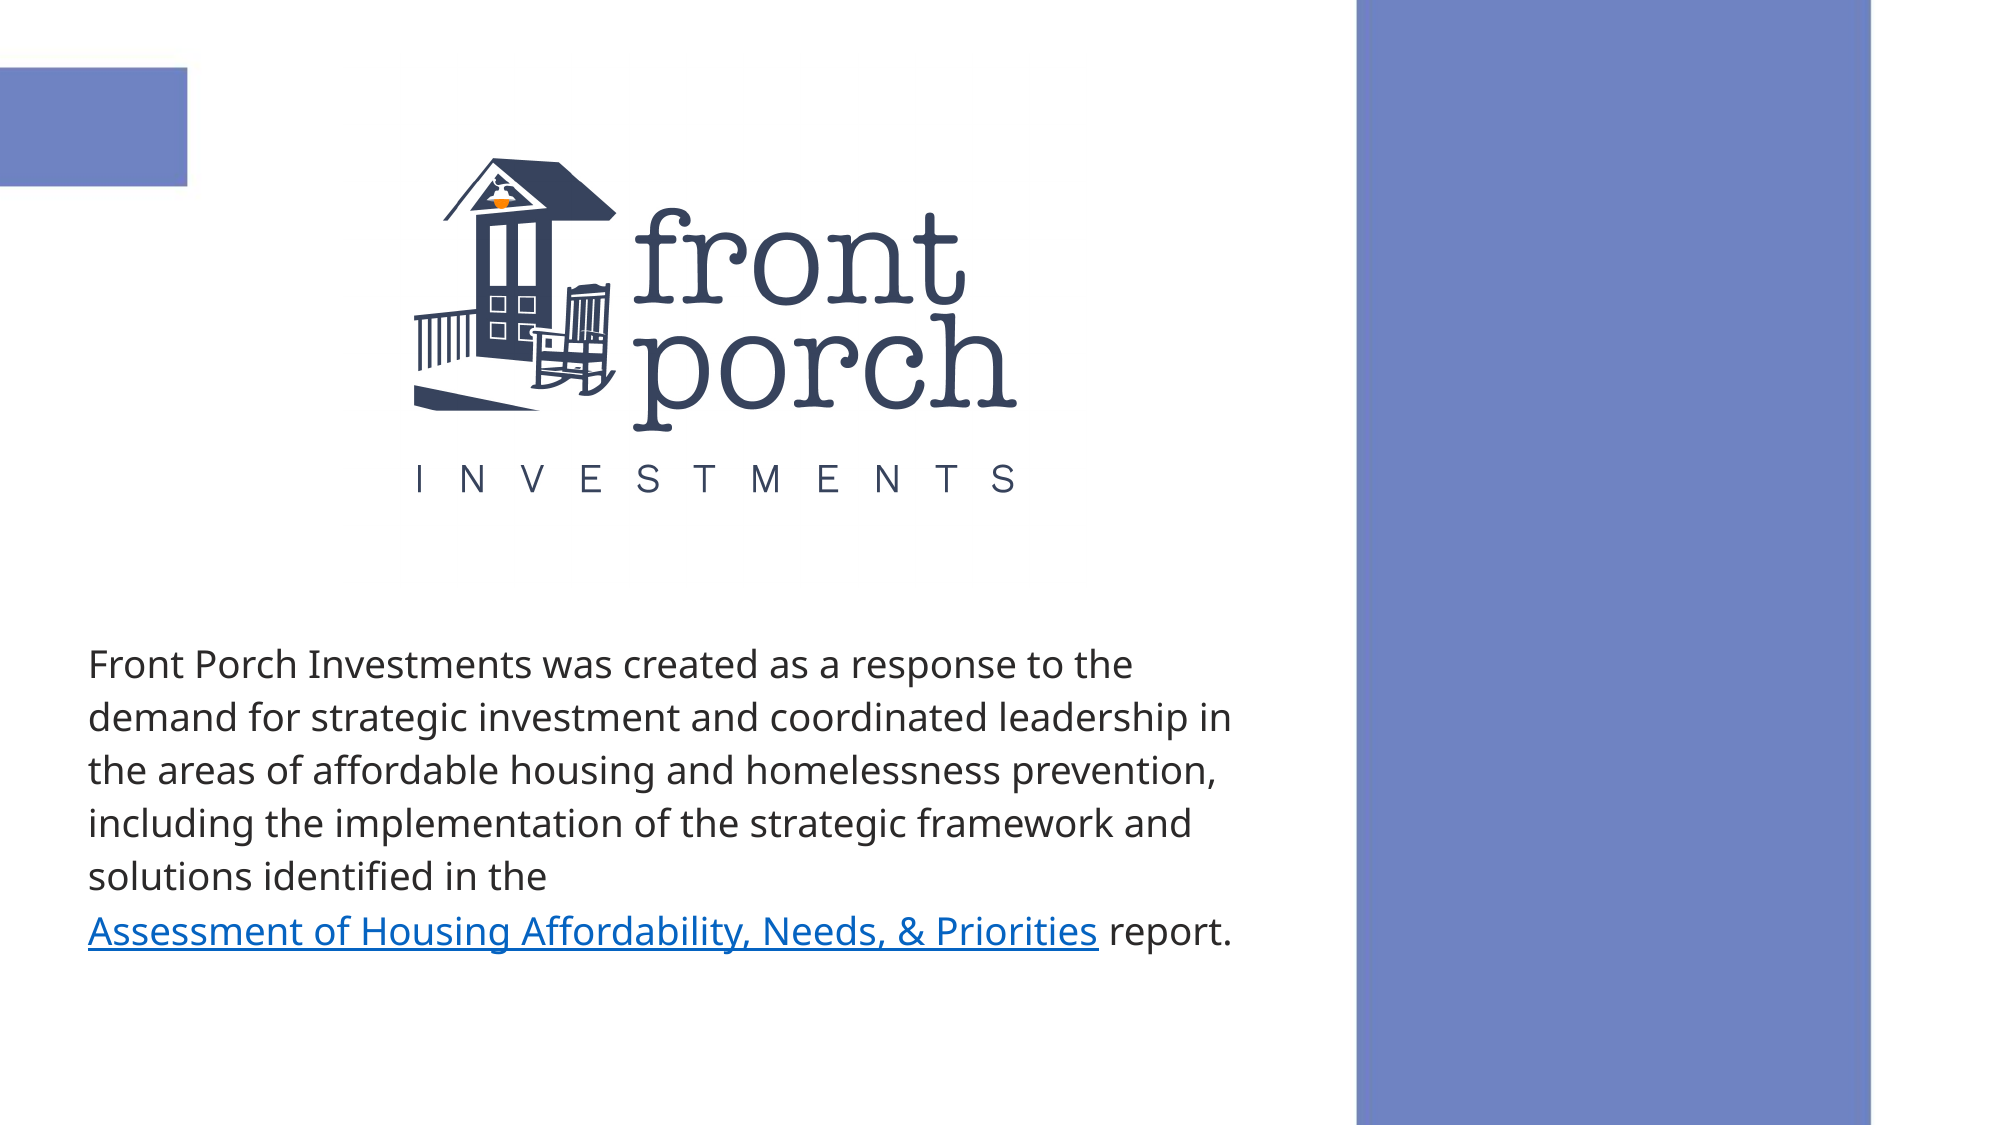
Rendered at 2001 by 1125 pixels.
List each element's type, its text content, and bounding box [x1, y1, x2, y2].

picture [0, 0, 2001, 1125]
list Front Porch Investments was created as a response to the demand for strategic investment and coordinated leadership in the areas of affordable housing and homelessness prevention, including the implementation of the strategic framework and solutions identified in the Assessment of Housing Affordability, Needs, & Priorities report. [72, 625, 1281, 1075]
